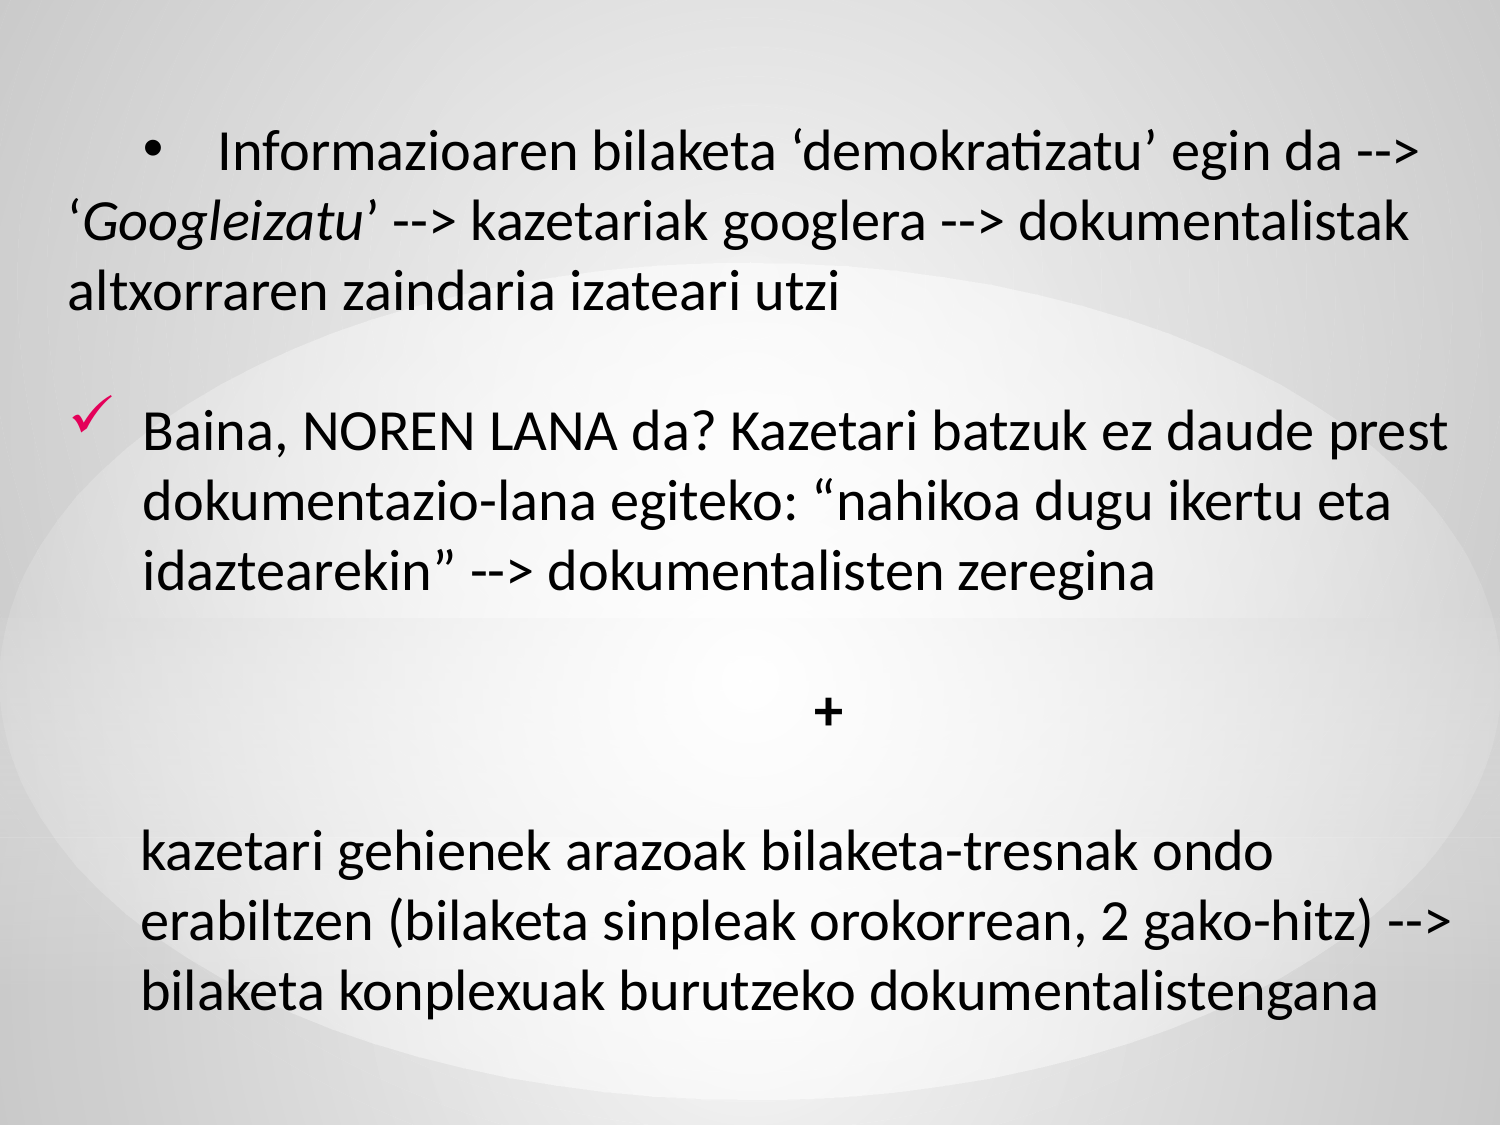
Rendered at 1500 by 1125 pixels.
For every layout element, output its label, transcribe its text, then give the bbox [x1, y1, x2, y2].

text_box Informazioaren bilaketa ‘demokratizatu’ egin da --> ‘Googleizatu’ --> kazetariak googlera --> dokumentalistak altxorraren zaindaria izateari utzi Baina, NOREN LANA da? Kazetari batzuk ez daude prest dokumentazio-lana egiteko: “nahikoa dugu ikertu eta idaztearekin” --> dokumentalisten zeregina + kazetari gehienek arazoak bilaketa-tresnak ondo erabiltzen (bilaketa sinpleak orokorrean, 2 gako-hitz) --> bilaketa konplexuak burutzeko dokumentalistengana [53, 69, 1473, 1100]
